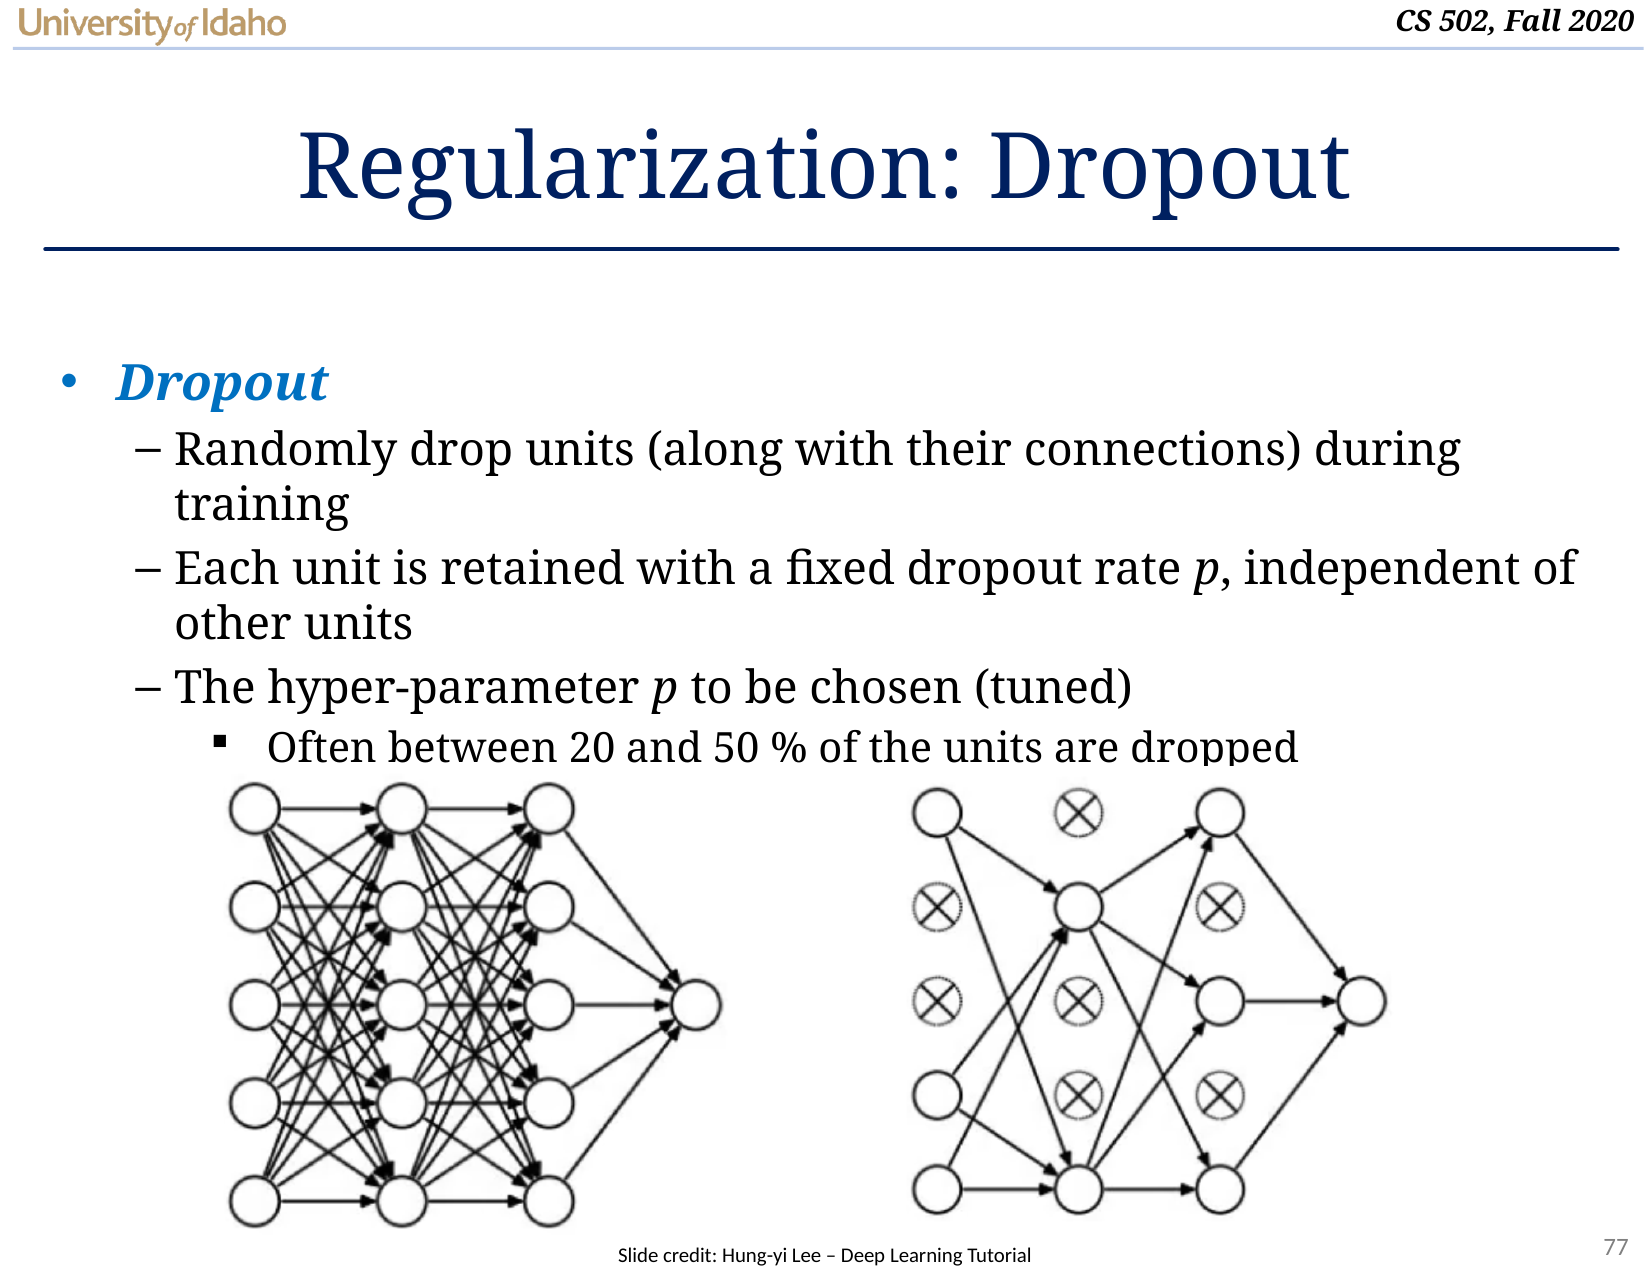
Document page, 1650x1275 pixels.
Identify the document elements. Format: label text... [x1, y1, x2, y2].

text_box Slide credit: Hung-yi Lee – Deep Learning Tutorial [730, 1234, 925, 1275]
picture [188, 701, 789, 1275]
picture [873, 707, 1451, 1275]
list Dropout Randomly drop units (along with their connections) during training Each unit is retained with a fixed dropout rate p, independent of other units The hyper-parameter p to be chosen (tuned) Often between 20 and 50 % of the units are dropped [45, 342, 1618, 1224]
title Regularization: Dropout [0, 75, 1650, 248]
picture [19, 8, 286, 46]
